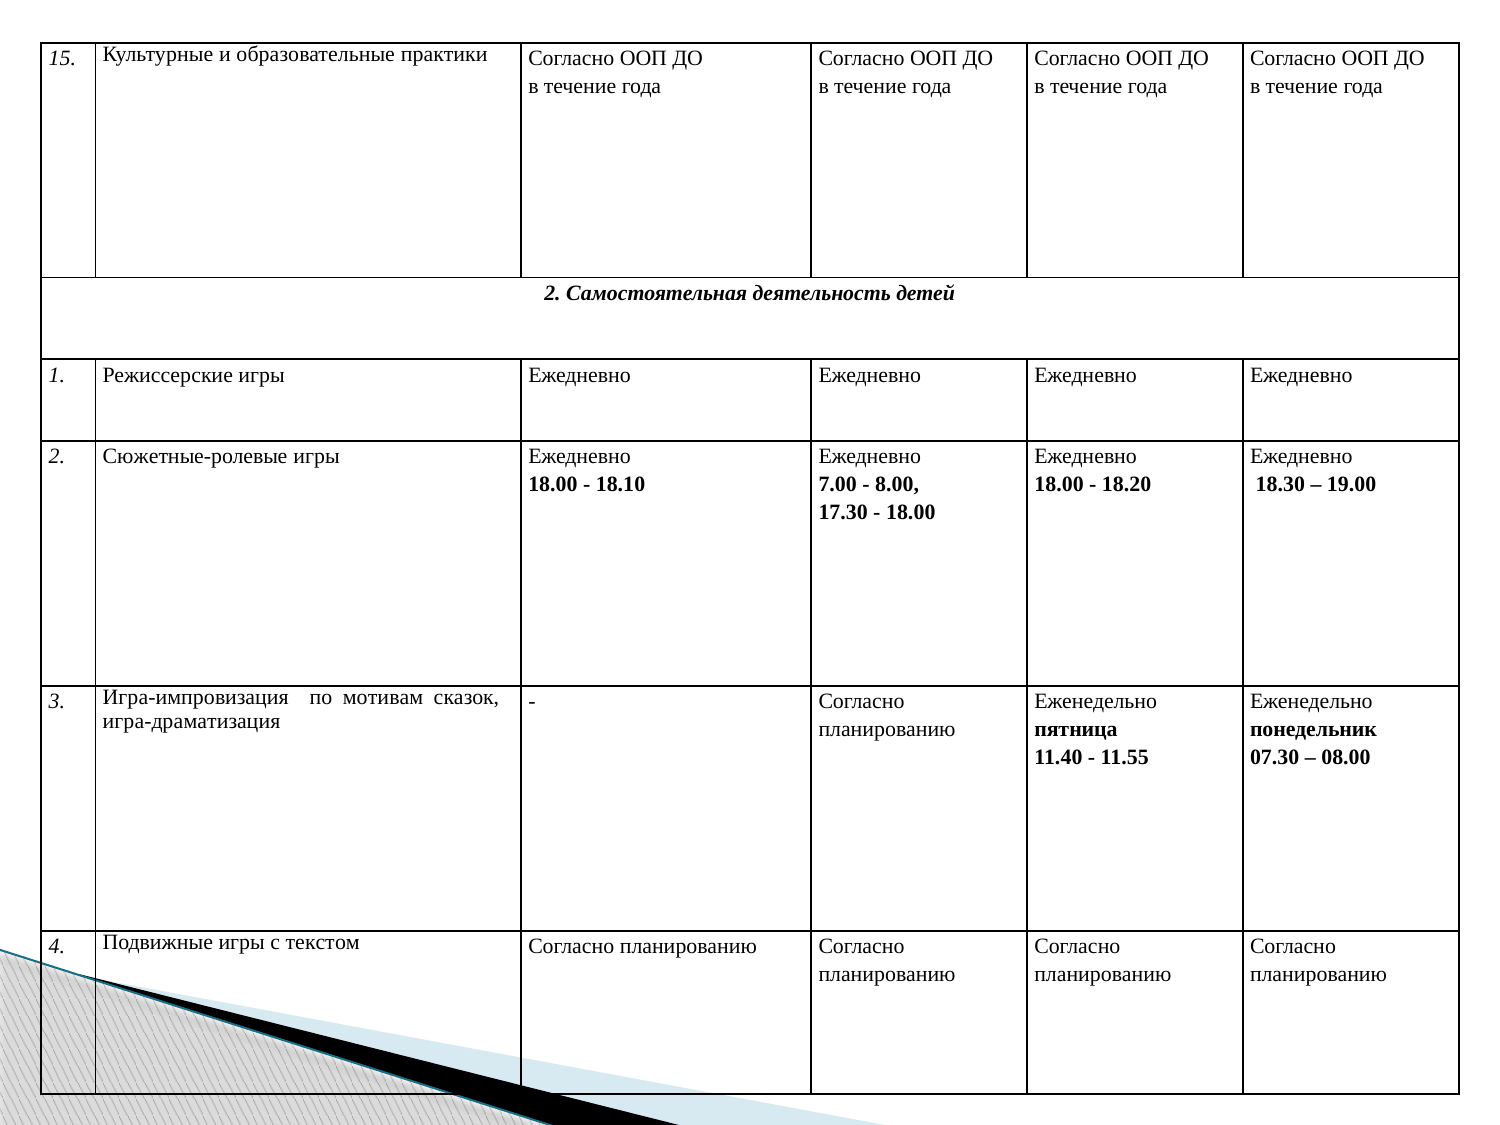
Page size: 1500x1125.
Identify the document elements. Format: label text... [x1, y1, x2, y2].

table_cell Ежедневно 18.30 – 19.00 [1244, 442, 1458, 685]
table_cell Согласно планированию [812, 932, 1026, 1093]
table_cell Ежедневно 18.00 - 18.20 [1028, 442, 1242, 685]
table_cell 2. Самостоятельная деятельность детей [42, 278, 1458, 358]
table_cell 2. [42, 442, 95, 685]
table_cell Согласно планированию [1028, 932, 1242, 1093]
table_cell Игра-импровизация по мотивам сказок, игра-драматизация [96, 687, 520, 930]
table_header Согласно ООП ДО в течение года [1028, 44, 1242, 277]
table_cell - [522, 687, 810, 930]
table_cell Ежедневно [812, 360, 1026, 440]
table_cell Согласно планированию [812, 687, 1026, 930]
table_cell Ежедневно 18.00 - 18.10 [522, 442, 810, 685]
table_cell Ежедневно [522, 360, 810, 440]
table_cell 4. [42, 932, 95, 1093]
table_cell Еженедельно пятница 11.40 - 11.55 [1028, 687, 1242, 930]
table_cell Подвижные игры с текстом [96, 932, 520, 1093]
table_header Культурные и образовательные практики [96, 44, 520, 277]
table_cell Согласно планированию [522, 932, 810, 1093]
table_cell Ежедневно 7.00 - 8.00, 17.30 - 18.00 [812, 442, 1026, 685]
table_cell Сюжетные-ролевые игры [96, 442, 520, 685]
table_header Согласно ООП ДО в течение года [1244, 44, 1458, 277]
table_cell Ежедневно [1028, 360, 1242, 440]
table_header Согласно ООП ДО в течение года [812, 44, 1026, 277]
table_cell Режиссерские игры [96, 360, 520, 440]
table_cell Еженедельно понедельник 07.30 – 08.00 [1244, 687, 1458, 930]
table_cell Ежедневно [1244, 360, 1458, 440]
table_cell Согласно планированию [1244, 932, 1458, 1093]
table_cell 3. [42, 687, 95, 930]
table_header Согласно ООП ДО в течение года [522, 44, 810, 277]
table_header 15. [42, 44, 95, 277]
table_cell 1. [42, 360, 95, 440]
